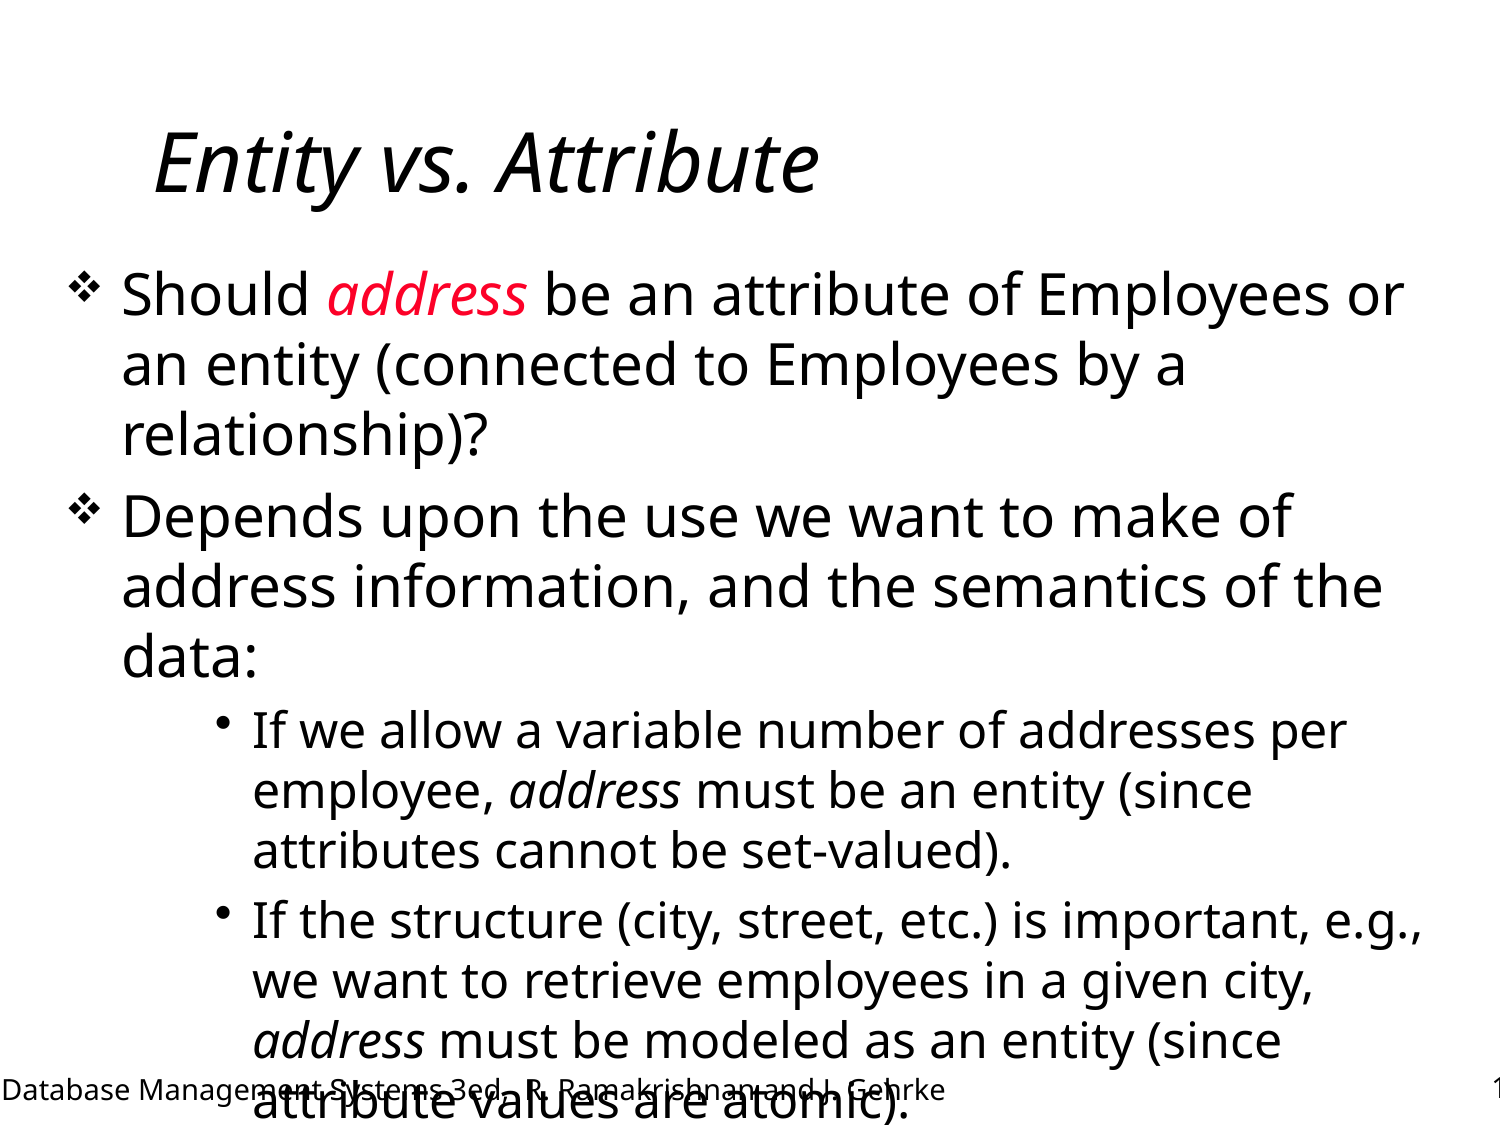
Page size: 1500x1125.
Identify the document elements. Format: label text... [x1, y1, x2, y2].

list Should address be an attribute of Employees or an entity (connected to Employees by a relationship)? Depends upon the use we want to make of address information, and the semantics of the data: If we allow a variable number of addresses per employee, address must be an entity (since attributes cannot be set-valued). If the structure (city, street, etc.) is important, e.g., we want to retrieve employees in a given city, address must be modeled as an entity (since attribute values are atomic). Otherwise, address should be an attribute. [49, 249, 1463, 1076]
title Entity vs. Attribute [137, 68, 1413, 249]
